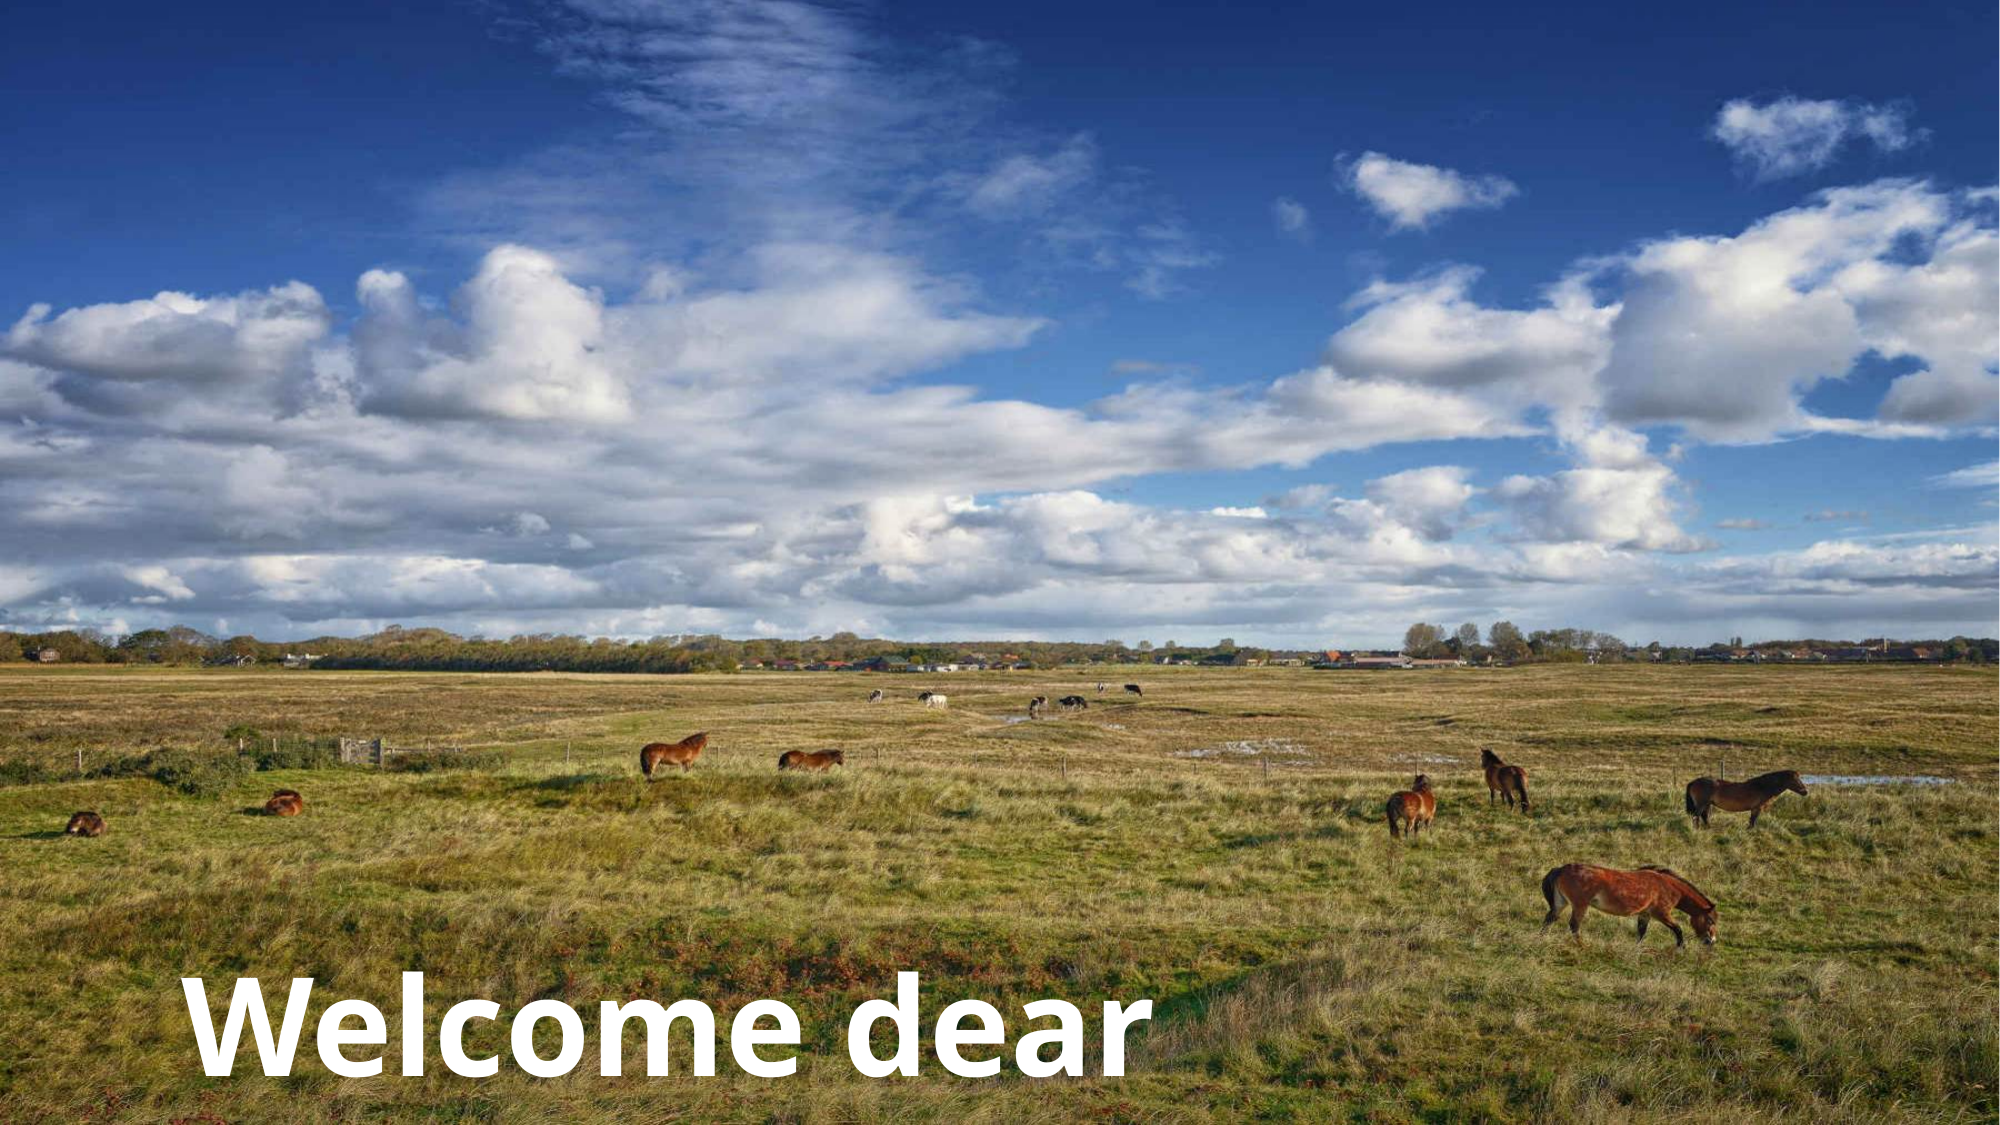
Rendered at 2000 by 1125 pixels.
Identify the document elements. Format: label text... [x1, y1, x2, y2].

picture [0, 0, 2000, 1125]
text_box Welcome dear learners [166, 931, 1767, 1125]
